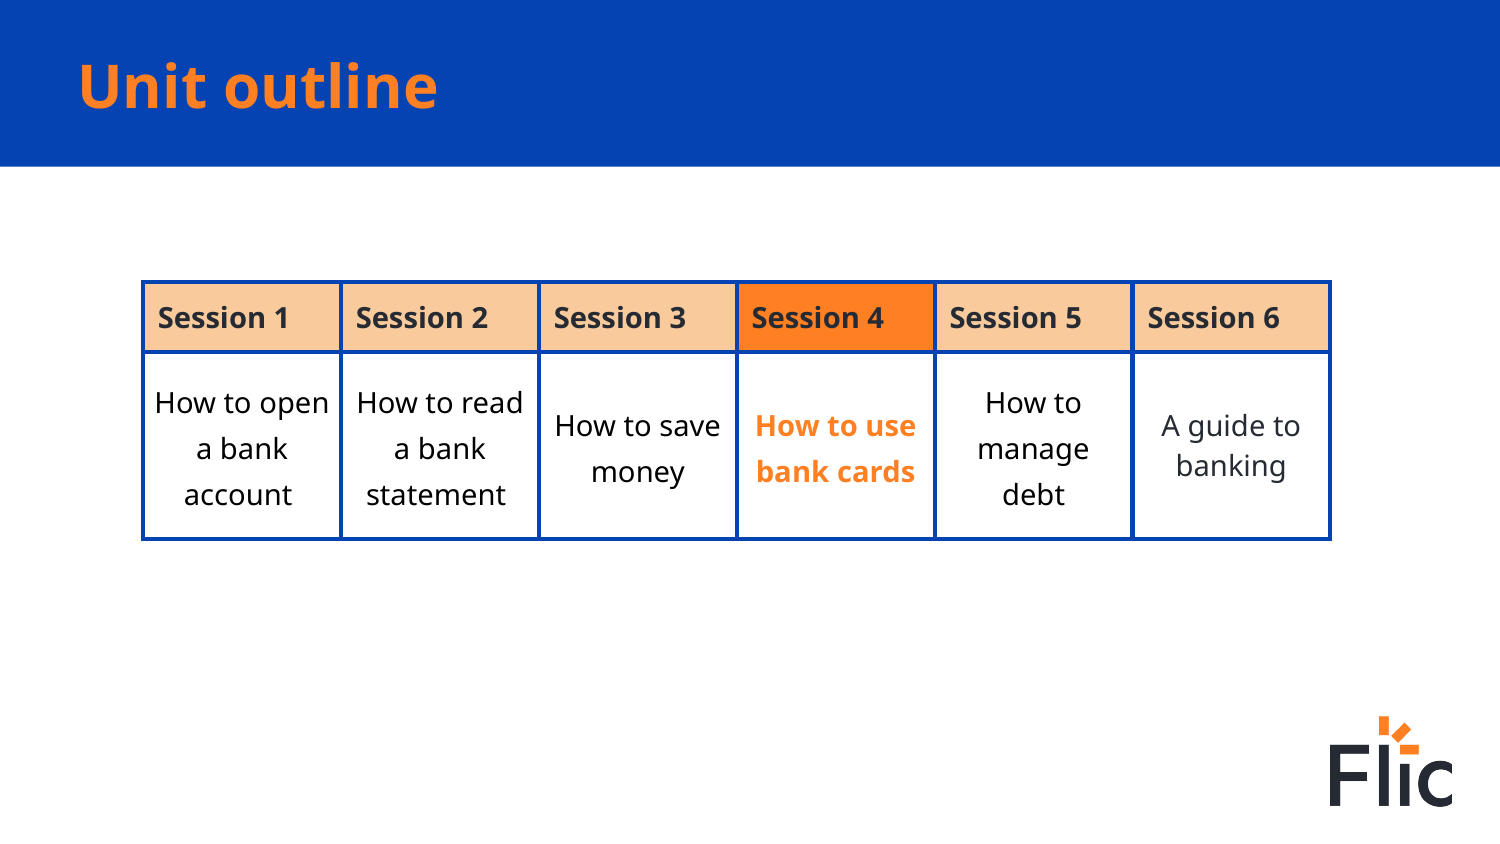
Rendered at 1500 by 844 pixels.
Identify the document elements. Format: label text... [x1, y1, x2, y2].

table_header Session 3 [541, 284, 735, 350]
table_cell How to use bank cards [739, 354, 933, 537]
table_cell How to open a bank account [145, 354, 339, 537]
table_header Session 6 [1135, 284, 1328, 350]
title Unit outline [62, 41, 1331, 127]
table_cell How to read a bank statement [343, 354, 537, 537]
table_cell How to save money [541, 354, 735, 537]
table_header Session 2 [343, 284, 537, 350]
table_cell A guide to banking [1135, 354, 1328, 537]
table_cell How to manage debt [937, 354, 1130, 537]
table_header Session 5 [937, 284, 1130, 350]
table_header Session 1 [145, 284, 339, 350]
table_header Session 4 [739, 284, 933, 350]
picture [1330, 716, 1452, 807]
